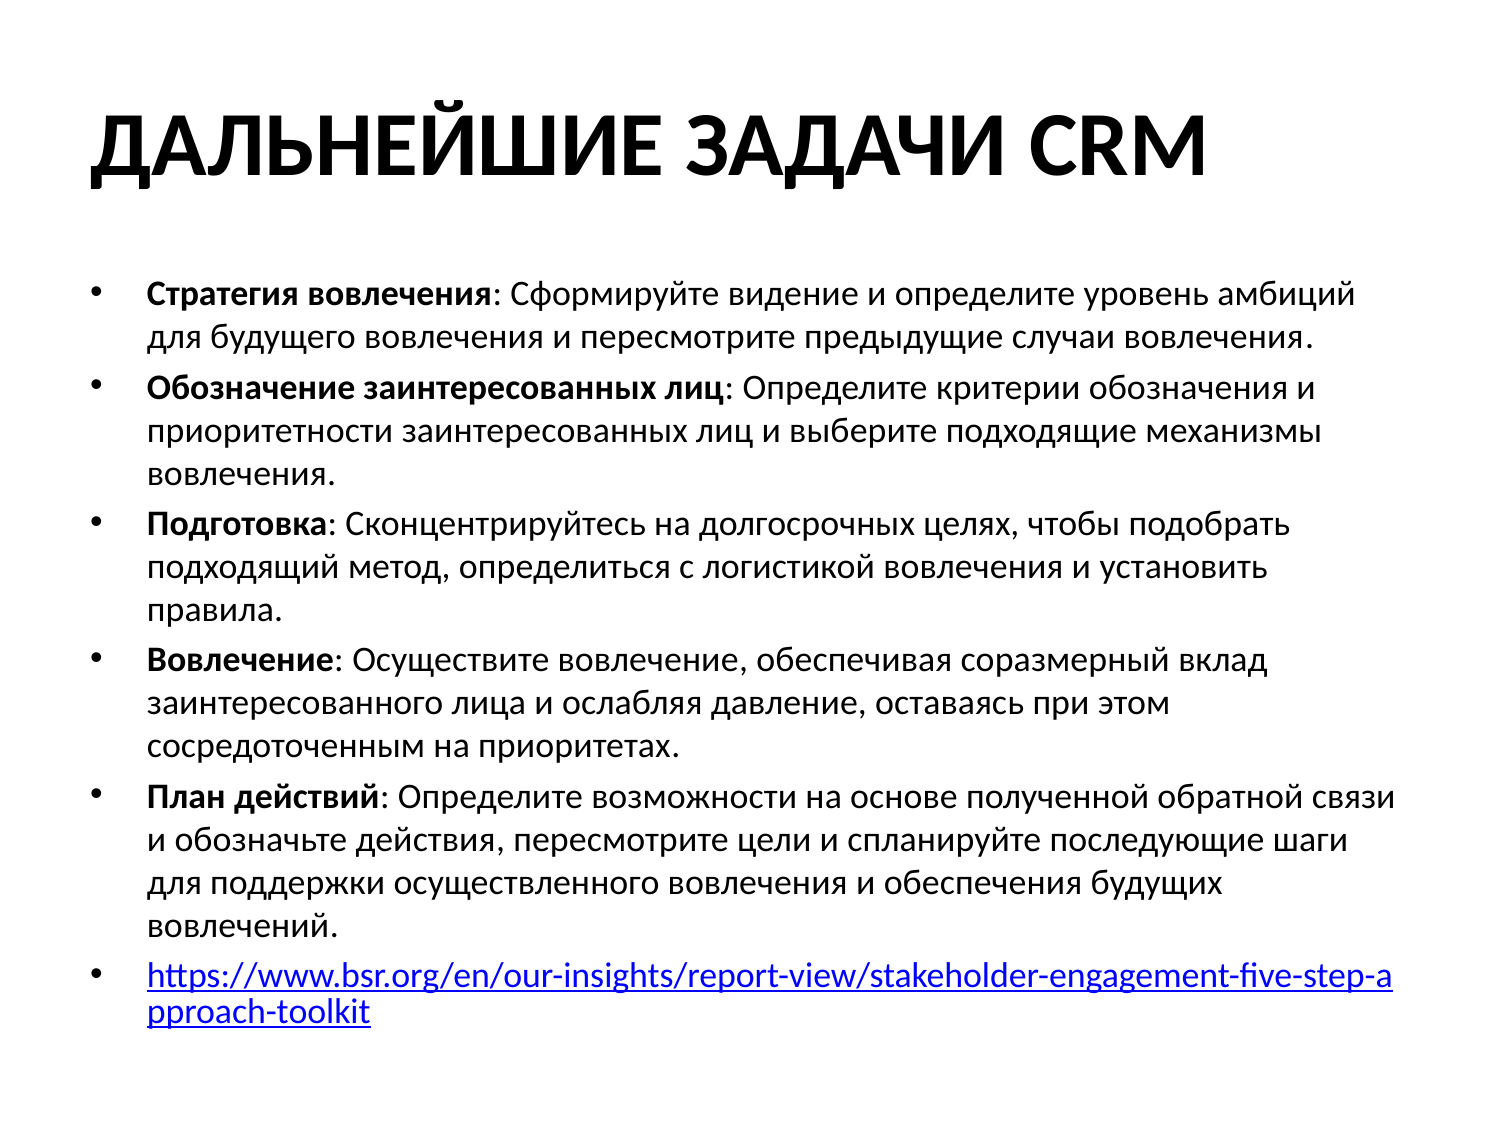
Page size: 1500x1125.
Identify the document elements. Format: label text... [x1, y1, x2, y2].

title ДАЛЬНЕЙШИЕ ЗАДАЧИ CRM [75, 45, 1425, 233]
list Стратегия вовлечения: Сформируйте видение и определите уровень амбиций для будущего вовлечения и пересмотрите предыдущие случаи вовлечения. Обозначение заинтересованных лиц: Определите критерии обозначения и приоритетности заинтересованных лиц и выберите подходящие механизмы вовлечения. Подготовка: Сконцентрируйтесь на долгосрочных целях, чтобы подобрать подходящий метод, определиться с логистикой вовлечения и установить правила. Вовлечение: Осуществите вовлечение, обеспечивая соразмерный вклад заинтересованного лица и ослабляя давление, оставаясь при этом сосредоточенным на приоритетах. План действий: Определите возможности на основе полученной обратной связи и обозначьте действия, пересмотрите цели и спланируйте последующие шаги для поддержки осуществленного вовлечения и обеспечения будущих вовлечений. https://www.bsr.org/en/our-insights/report-view/stakeholder-engagement-five-step-approach-toolkit [75, 262, 1425, 1005]
